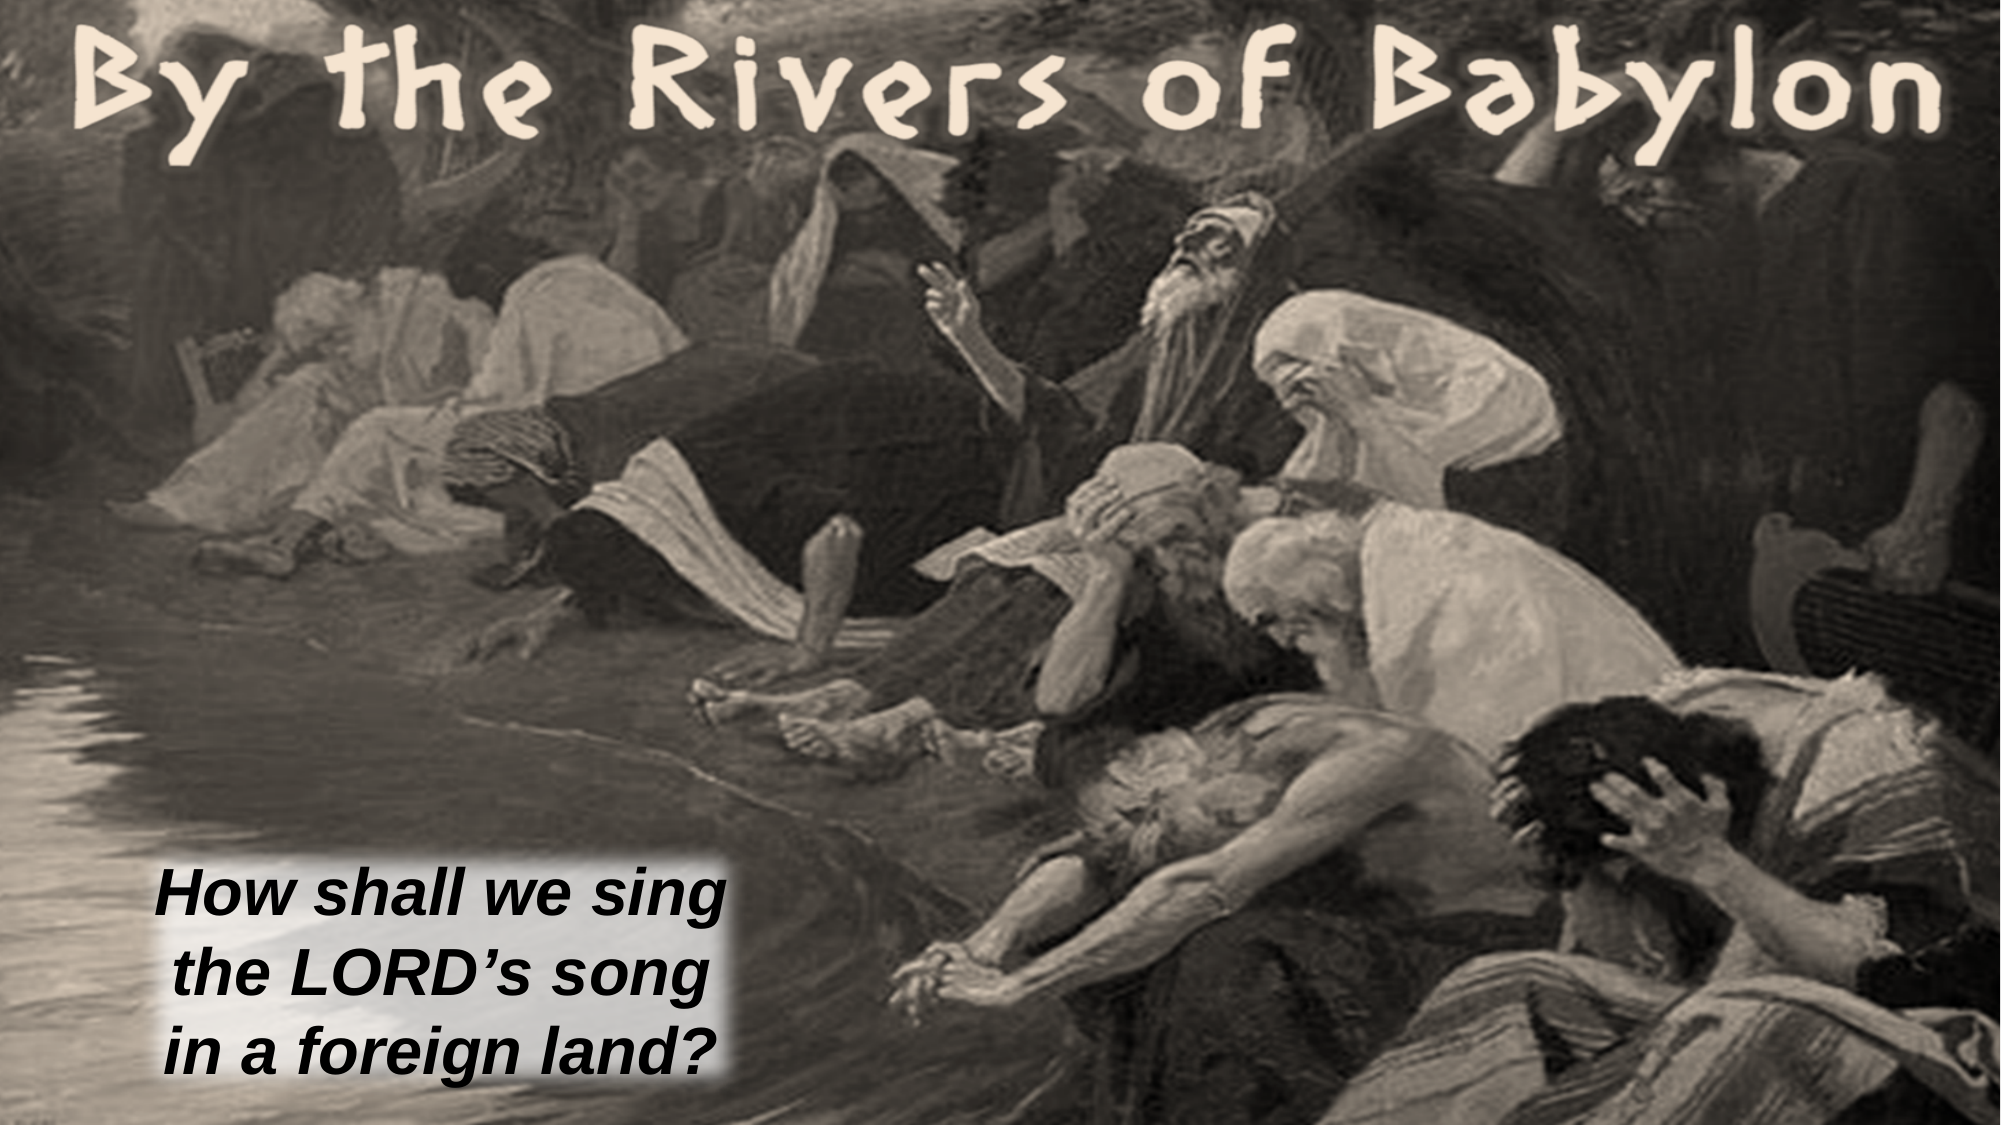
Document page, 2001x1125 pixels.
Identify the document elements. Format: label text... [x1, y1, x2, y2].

picture [0, 0, 2001, 1125]
text_box How shall we sing the Lord’s song in a foreign land? [174, 877, 711, 1061]
